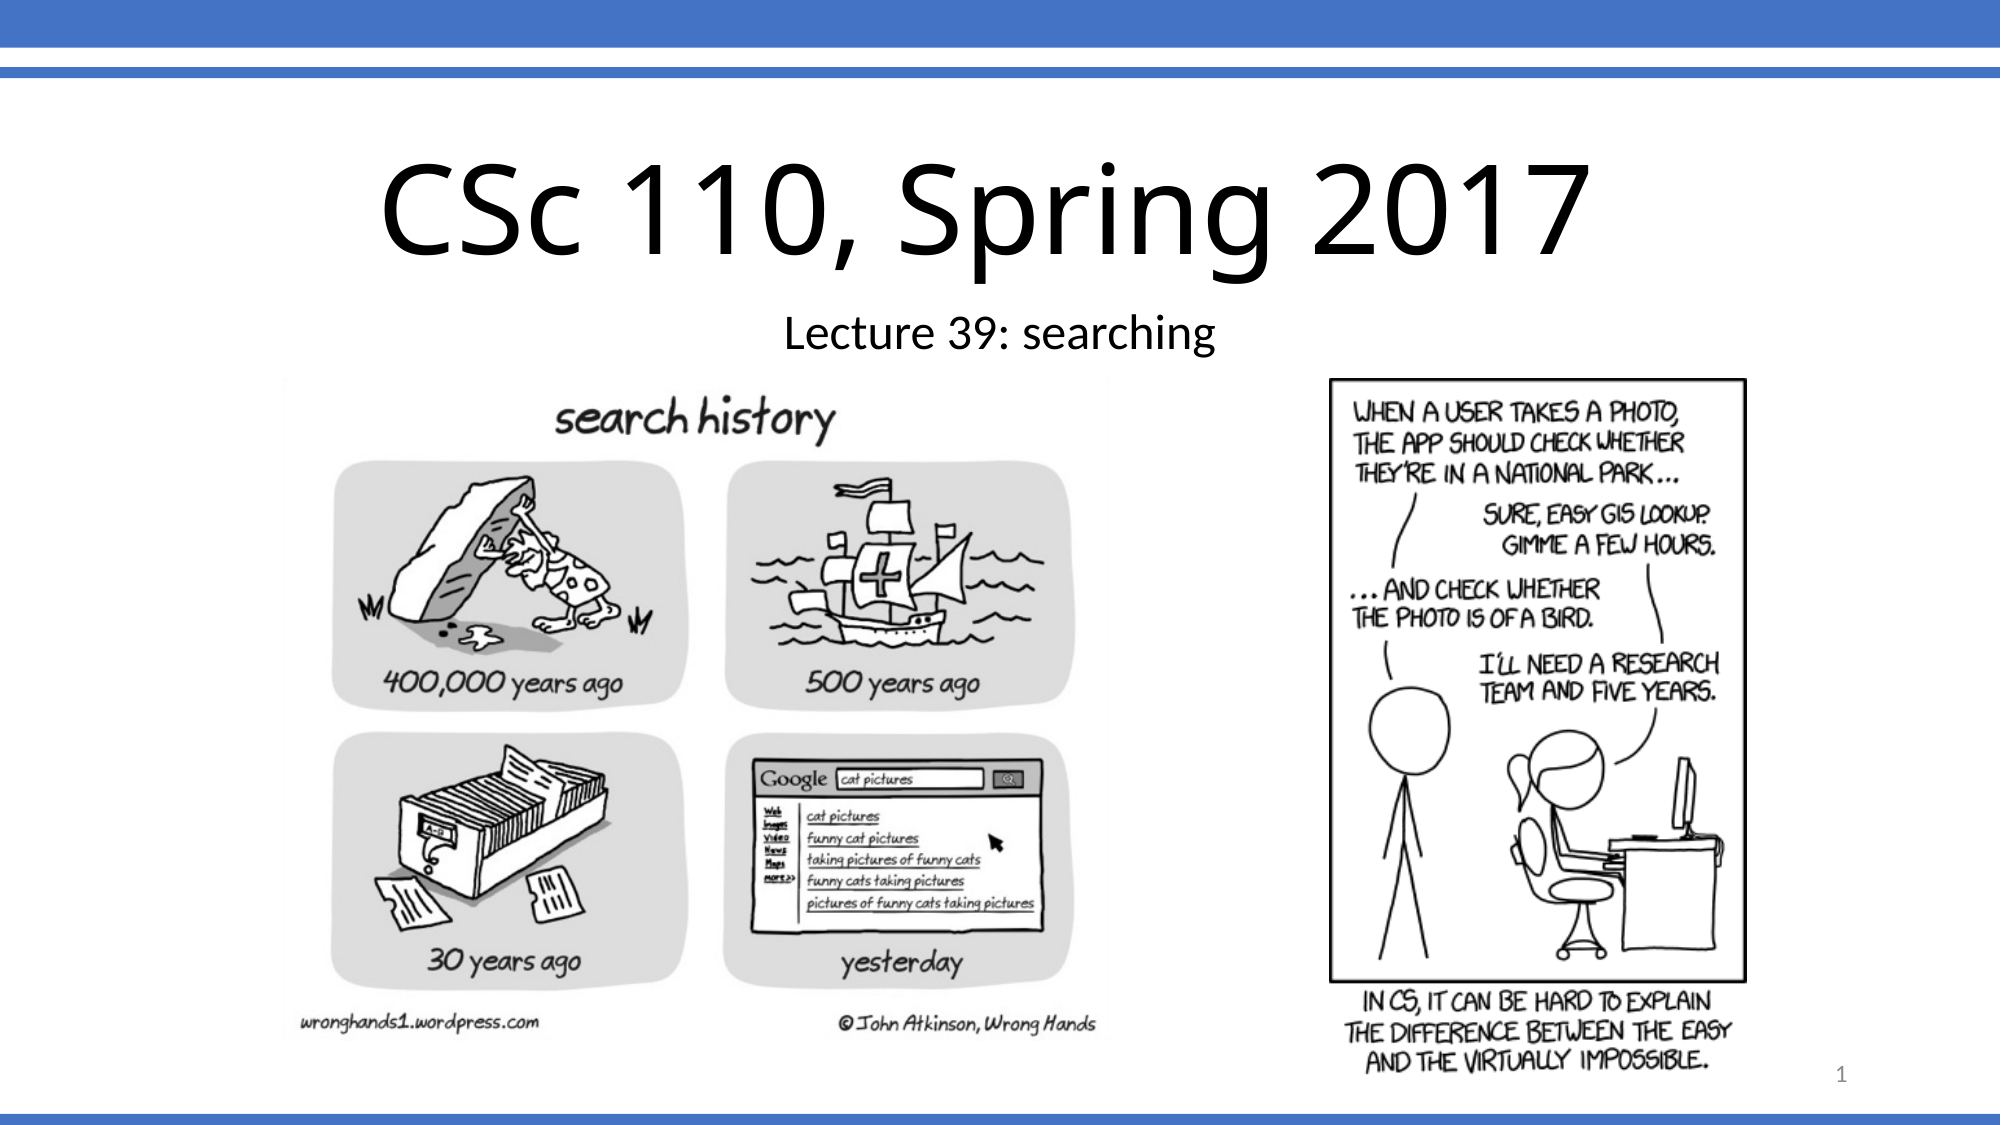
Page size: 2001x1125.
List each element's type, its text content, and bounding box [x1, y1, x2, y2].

slide_number 1 [1412, 1042, 1863, 1103]
picture [1329, 378, 1747, 1079]
picture [282, 378, 1111, 1041]
subtitle Lecture 39: searching [362, 335, 1638, 416]
text_box CSc 110, Spring 2017 [362, 93, 1638, 335]
